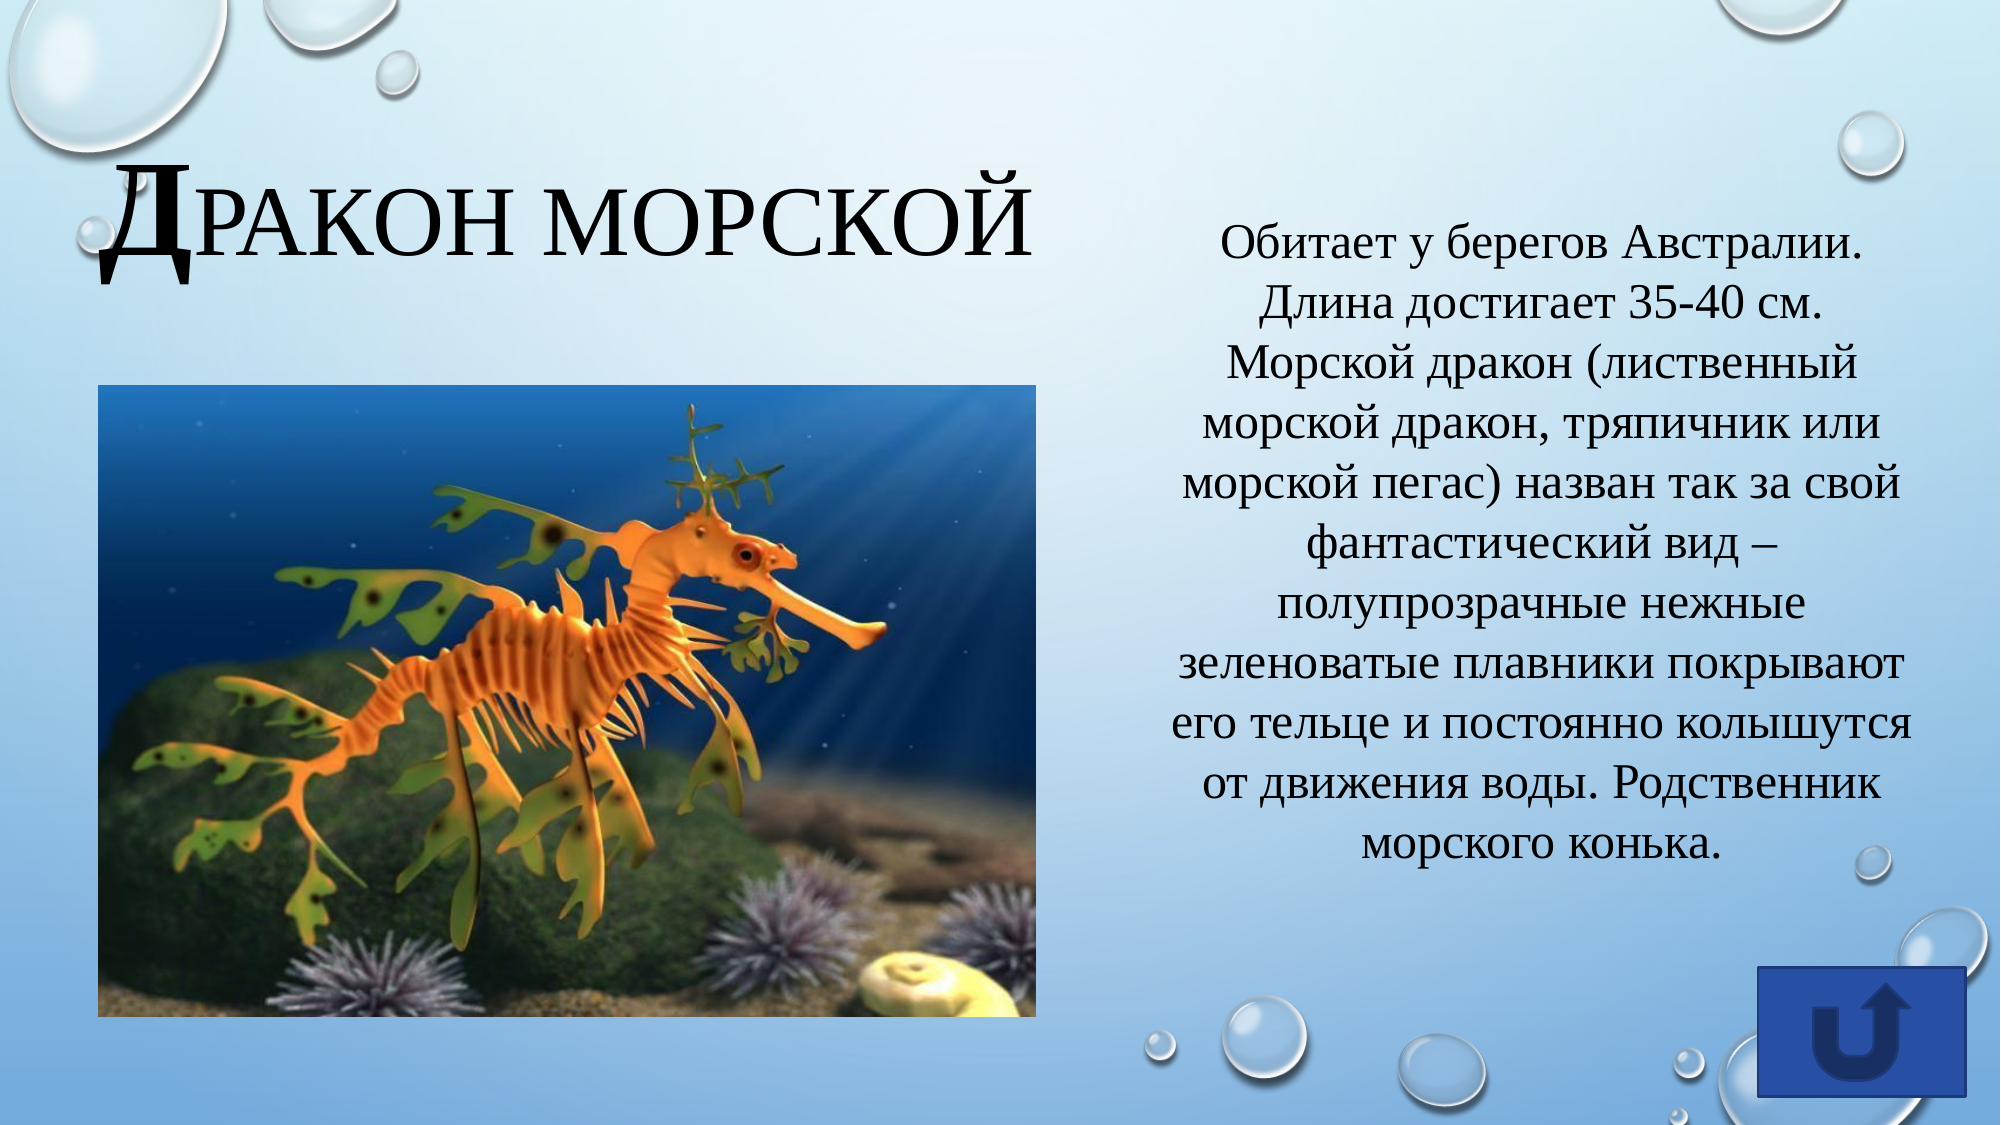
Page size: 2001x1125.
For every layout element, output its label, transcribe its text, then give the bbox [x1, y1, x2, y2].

text_box [1757, 966, 1967, 1098]
picture [0, 0, 2000, 1125]
text_box Обитает у берегов Австралии. Длина достигает 35-40 см. Морской дракон (лиственный морской дракон, тряпичник или морской пегас) назван так за свой фантастический вид – полупрозрачные нежные зеленоватые плавники покрывают его тельце и постоянно колышутся от движения воды. Родственник морского конька. [1145, 201, 1939, 876]
text_box ДРАКОН МОРСКОЙ [64, 110, 1070, 290]
